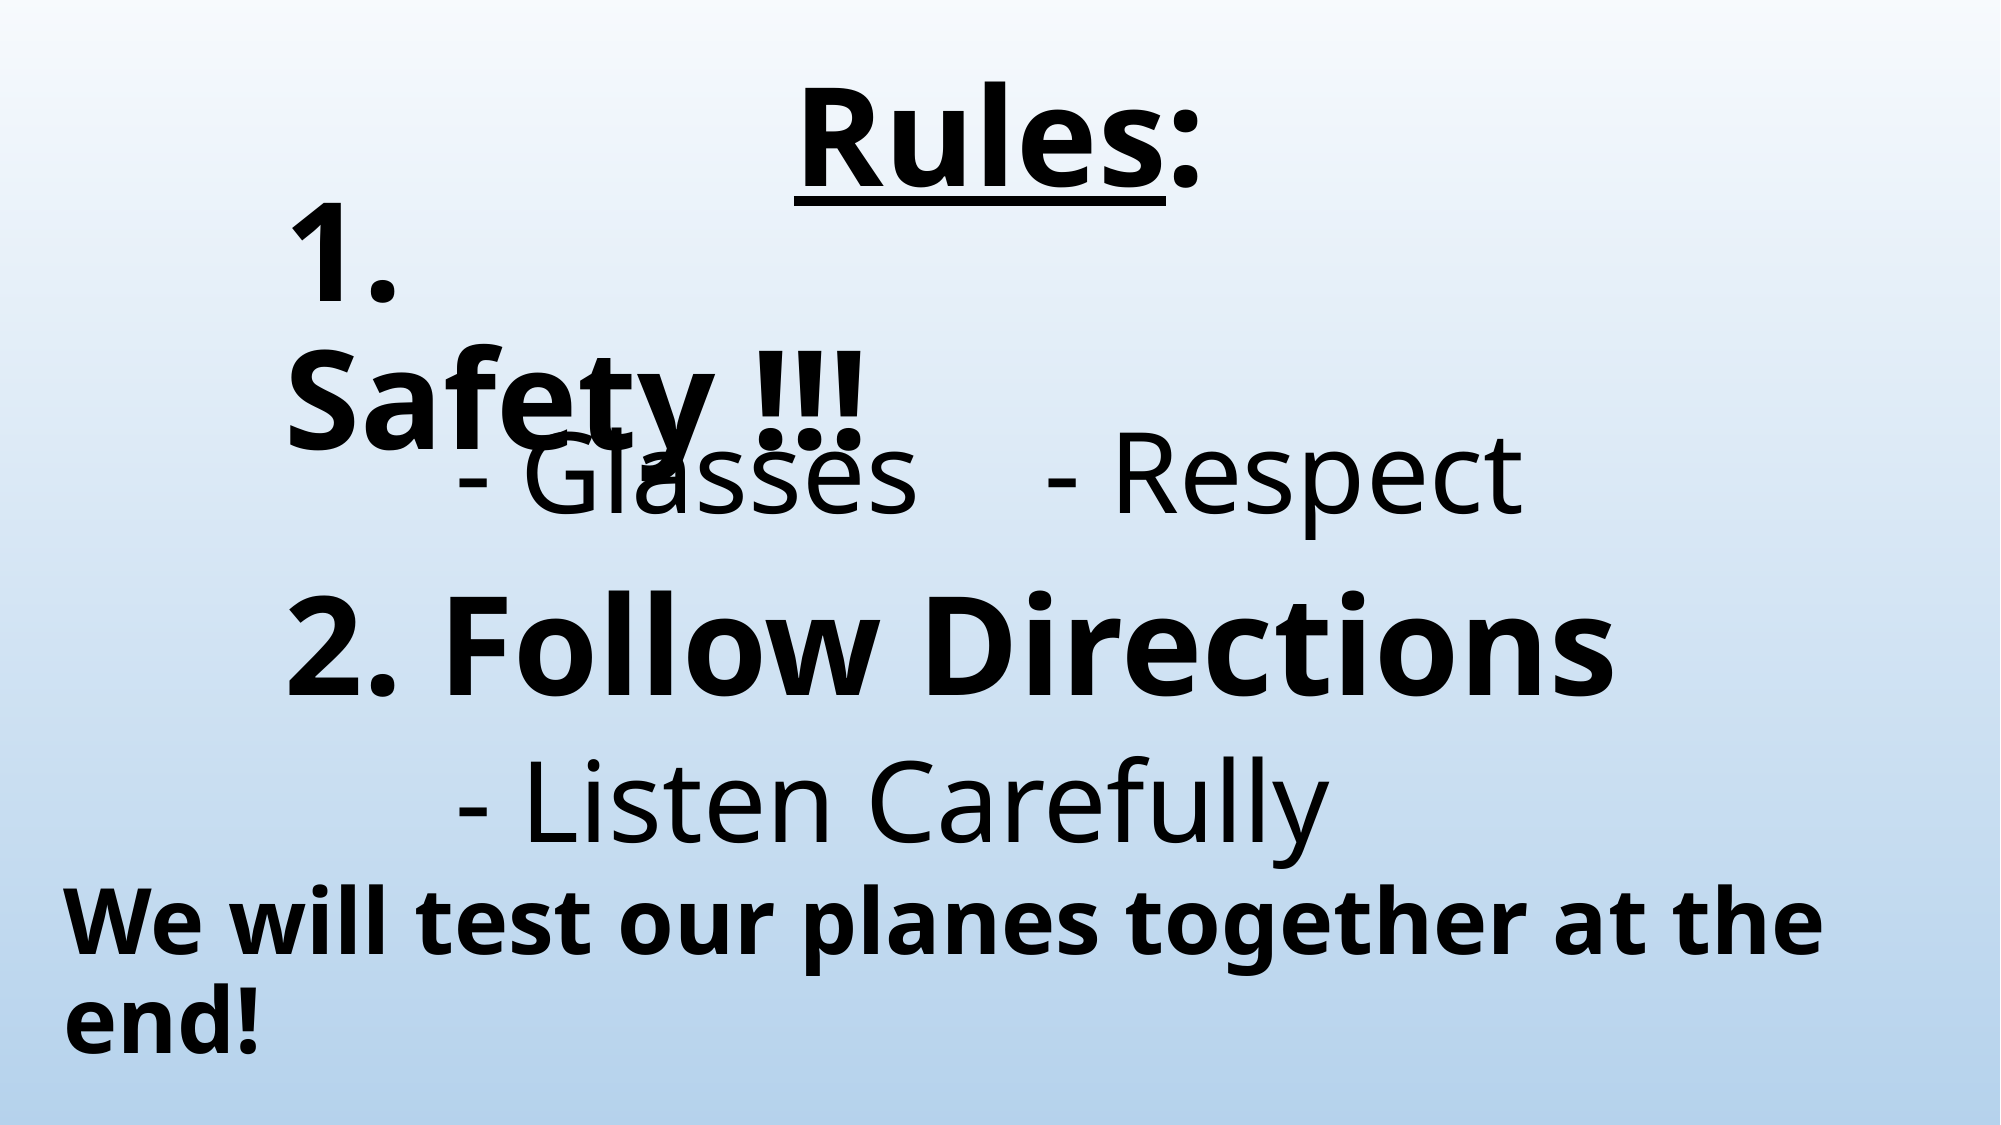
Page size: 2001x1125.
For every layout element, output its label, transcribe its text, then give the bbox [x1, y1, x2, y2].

text_box Rules: [269, 52, 1731, 231]
text_box 2. Follow Directions [269, 519, 1663, 782]
text_box - Glasses [440, 376, 1029, 519]
text_box - Listen Carefully [440, 705, 1468, 873]
text_box 1. Safety !!! [269, 200, 1030, 462]
text_box - Respect [1029, 376, 1674, 579]
text_box We will test our planes together at the end! [48, 873, 2000, 1075]
